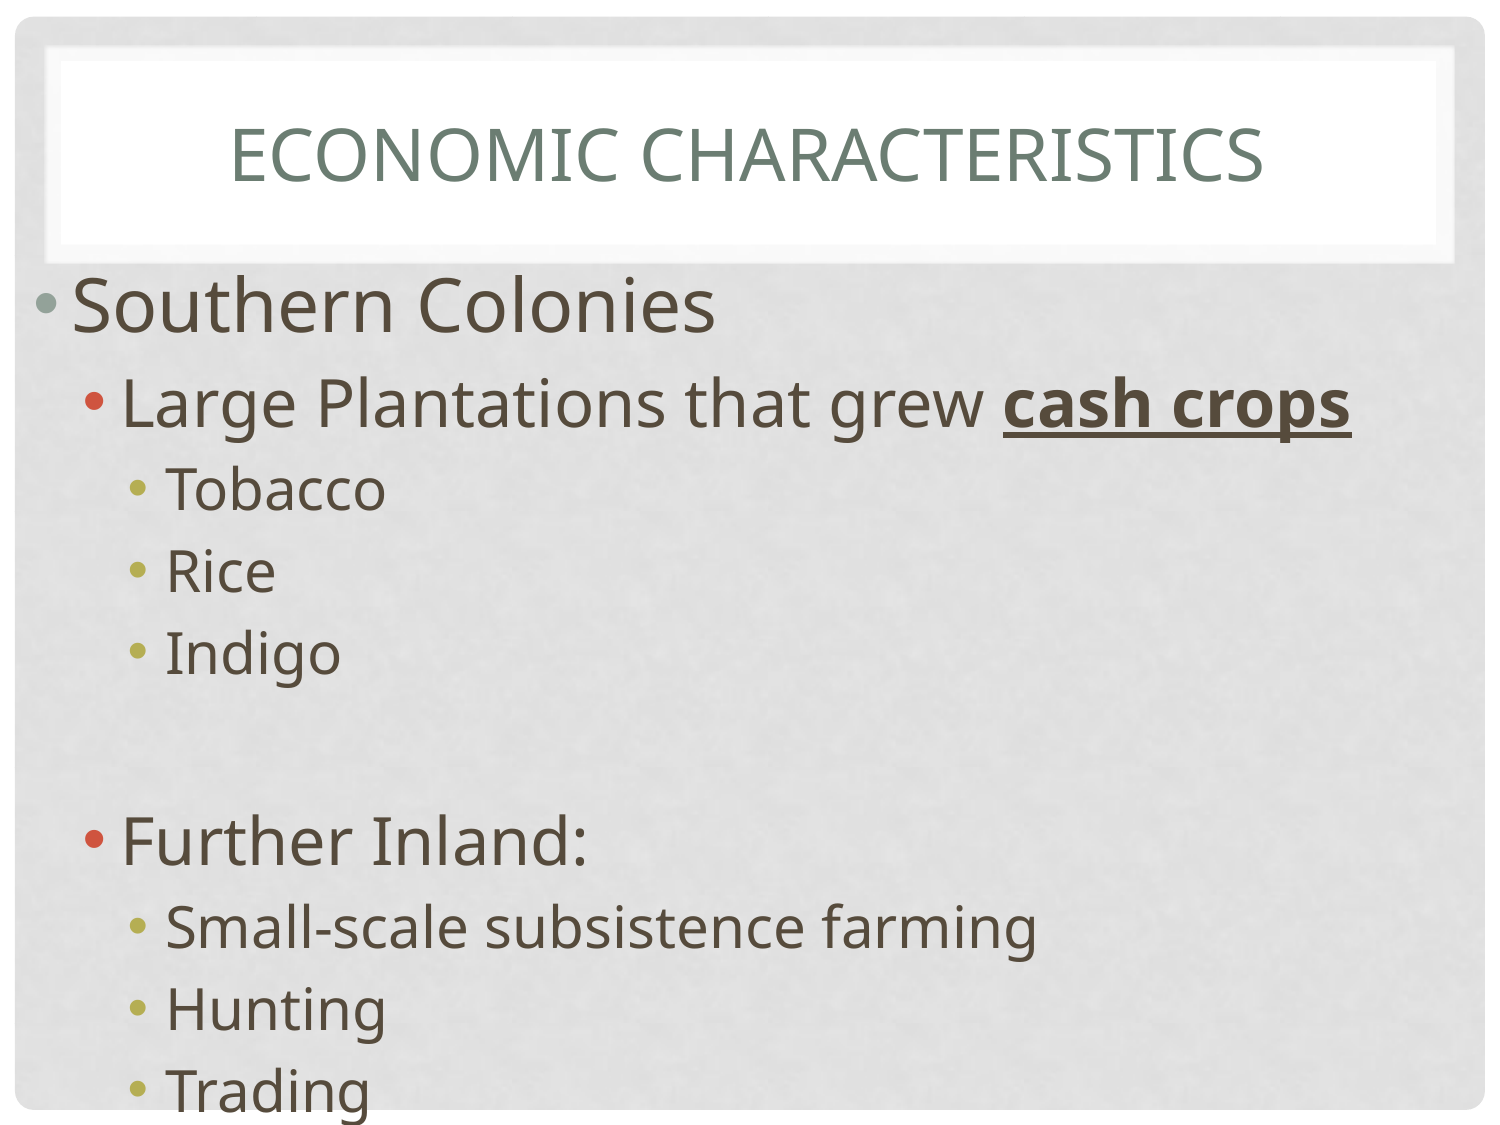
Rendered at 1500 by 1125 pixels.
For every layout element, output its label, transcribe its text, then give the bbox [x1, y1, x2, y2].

list Southern Colonies Large Plantations that grew cash crops Tobacco Rice Indigo Further Inland: Small-scale subsistence farming Hunting Trading [0, 249, 1488, 968]
title Economic Characteristics [69, 66, 1425, 238]
